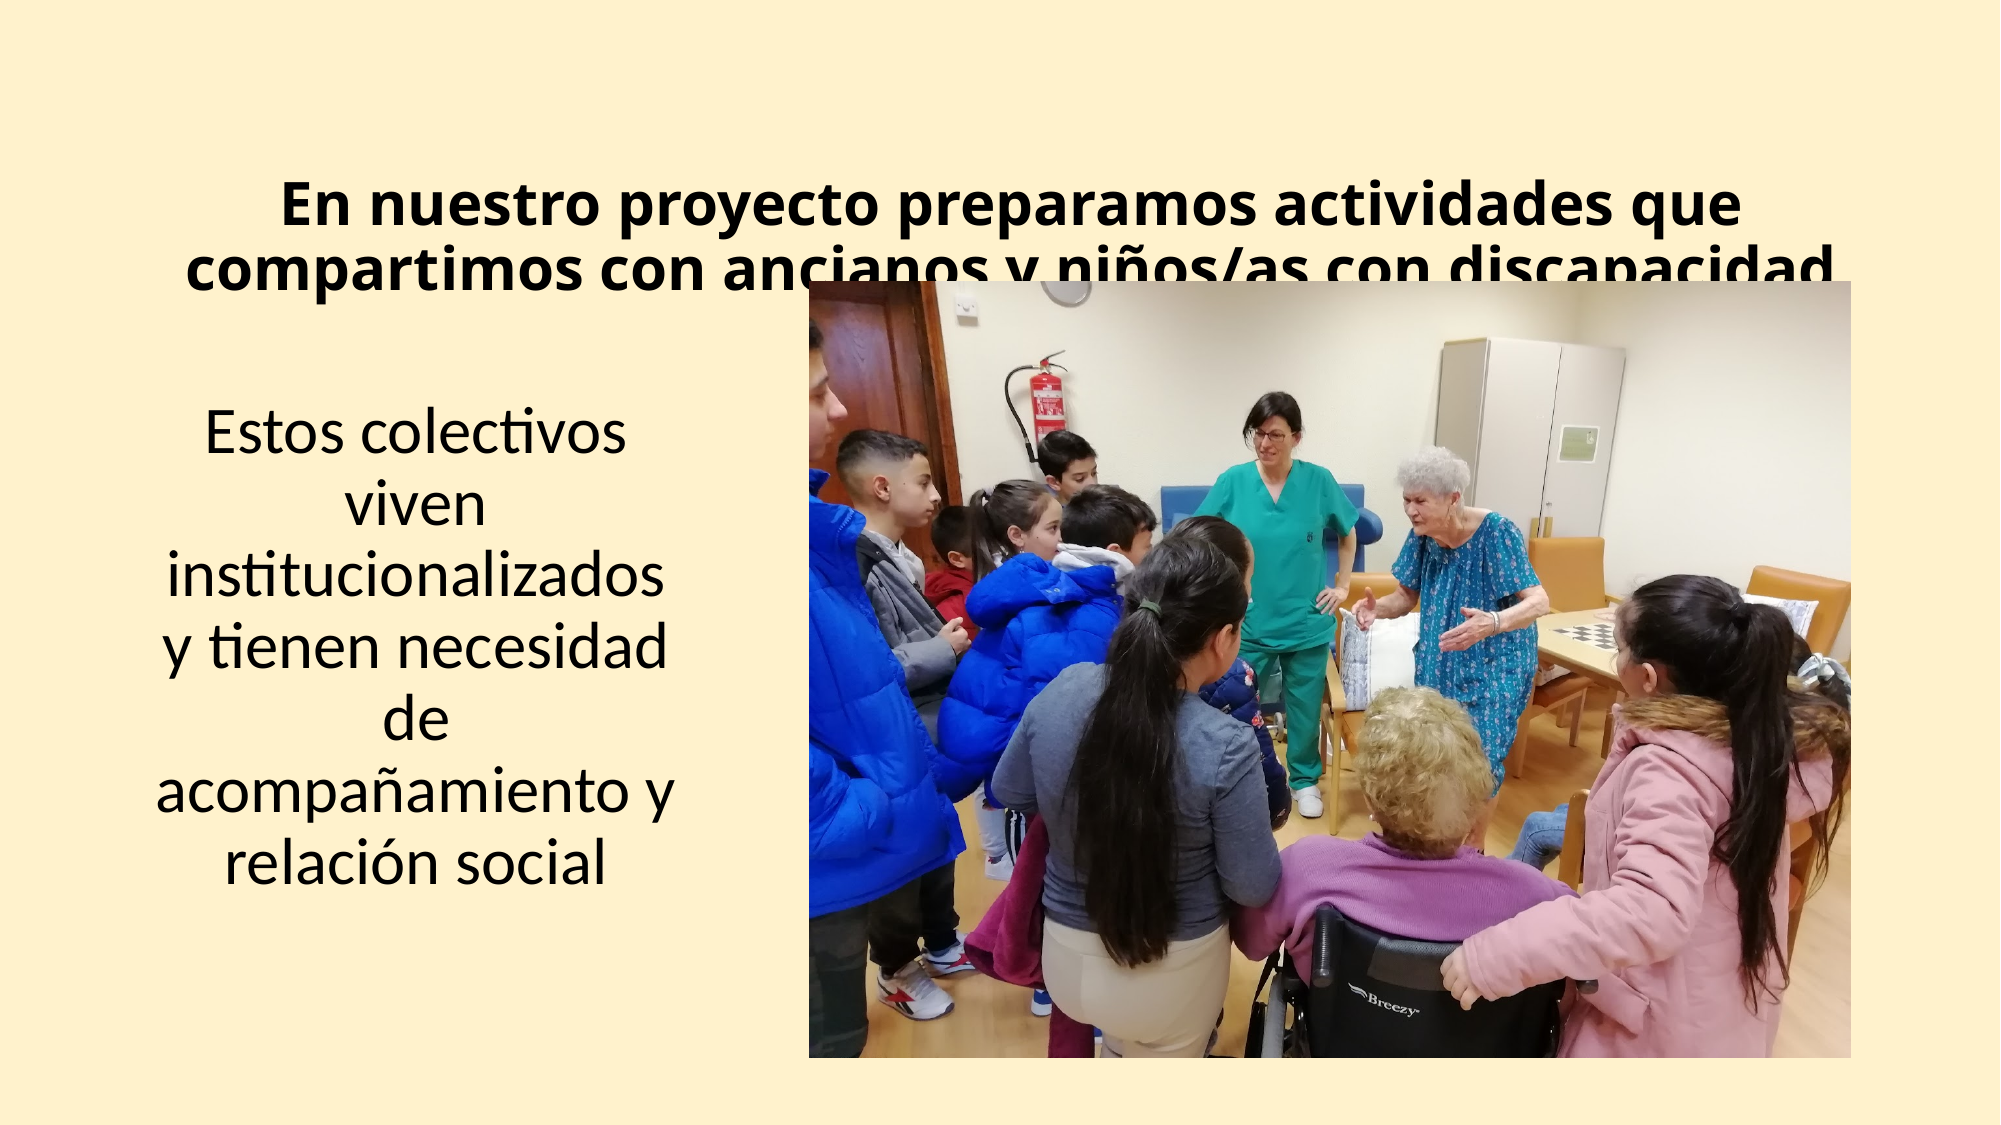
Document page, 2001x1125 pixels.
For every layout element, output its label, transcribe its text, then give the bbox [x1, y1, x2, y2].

subtitle Estos colectivos viven institucionalizados y tienen necesidad de acompañamiento y relación social [129, 388, 703, 981]
title En nuestro proyecto preparamos actividades que compartimos con ancianos y niños/as con discapacidad [153, 158, 1871, 505]
picture [809, 281, 1851, 1058]
